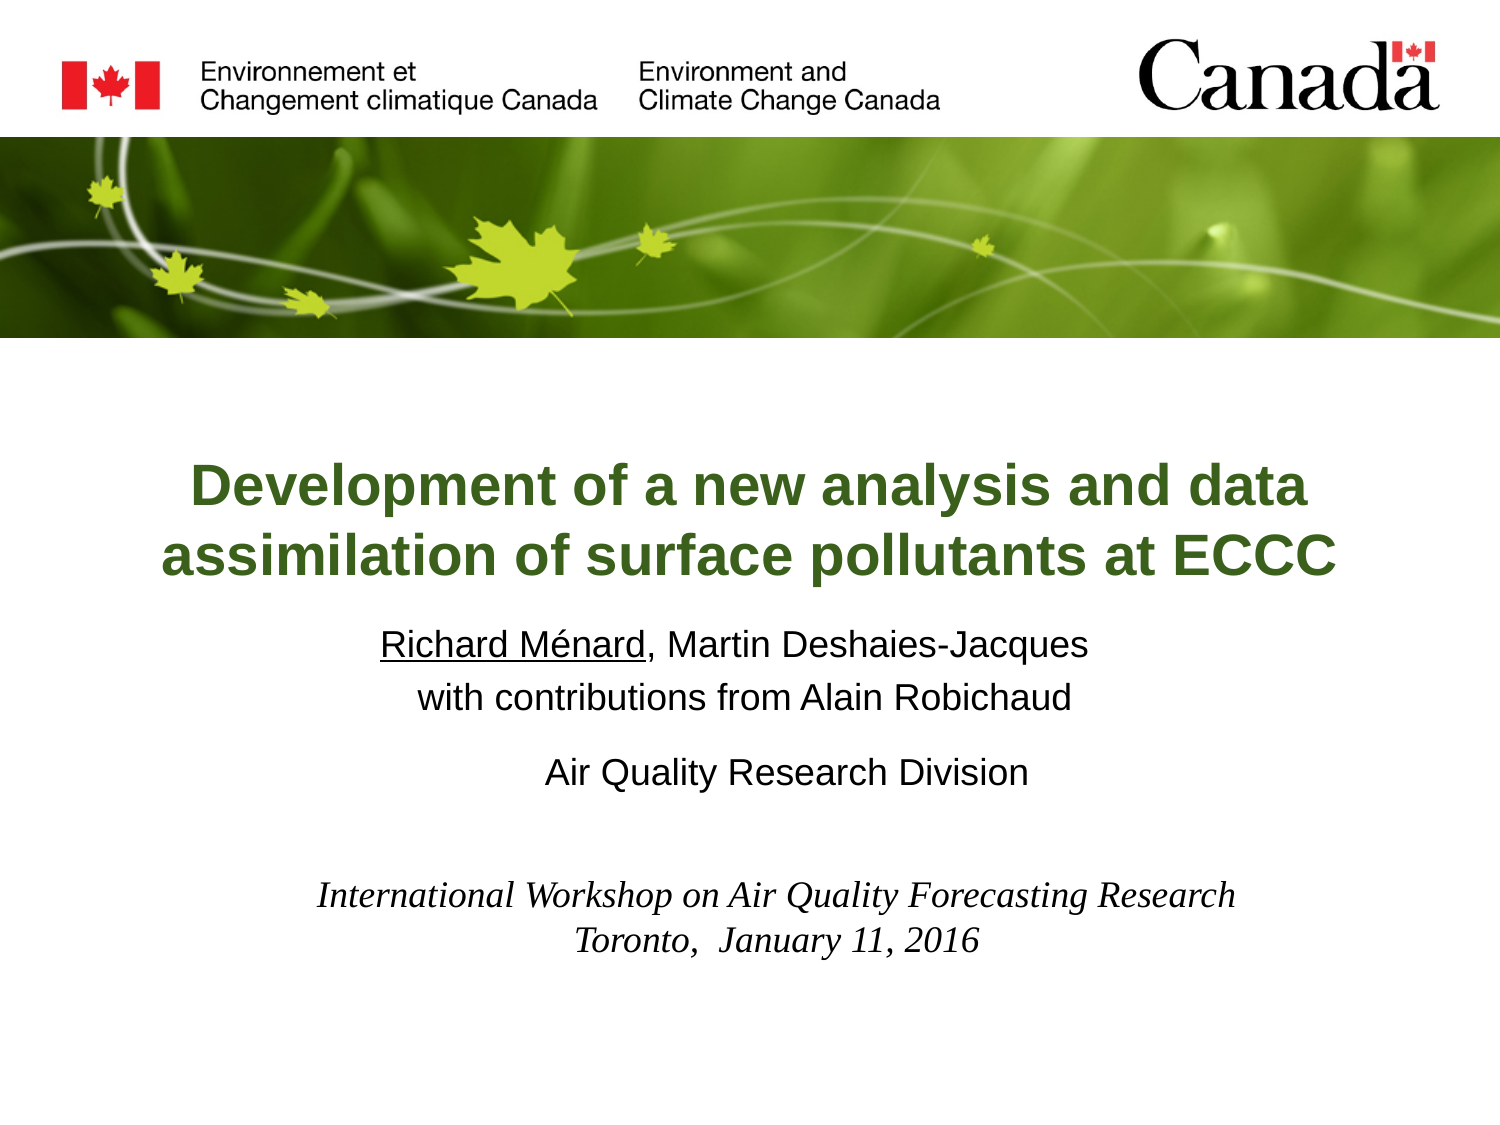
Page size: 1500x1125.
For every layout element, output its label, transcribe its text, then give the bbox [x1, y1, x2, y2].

subtitle Richard Ménard, Martin Deshaies-Jacques with contributions from Alain Robichaud Air Quality Research Division [77, 612, 1413, 832]
title Development of a new analysis and data assimilation of surface pollutants at ECCC [76, 396, 1424, 638]
picture [0, 0, 1500, 1125]
text_box International Workshop on Air Quality Forecasting Research Toronto, January 11, 2016 [301, 862, 1252, 968]
